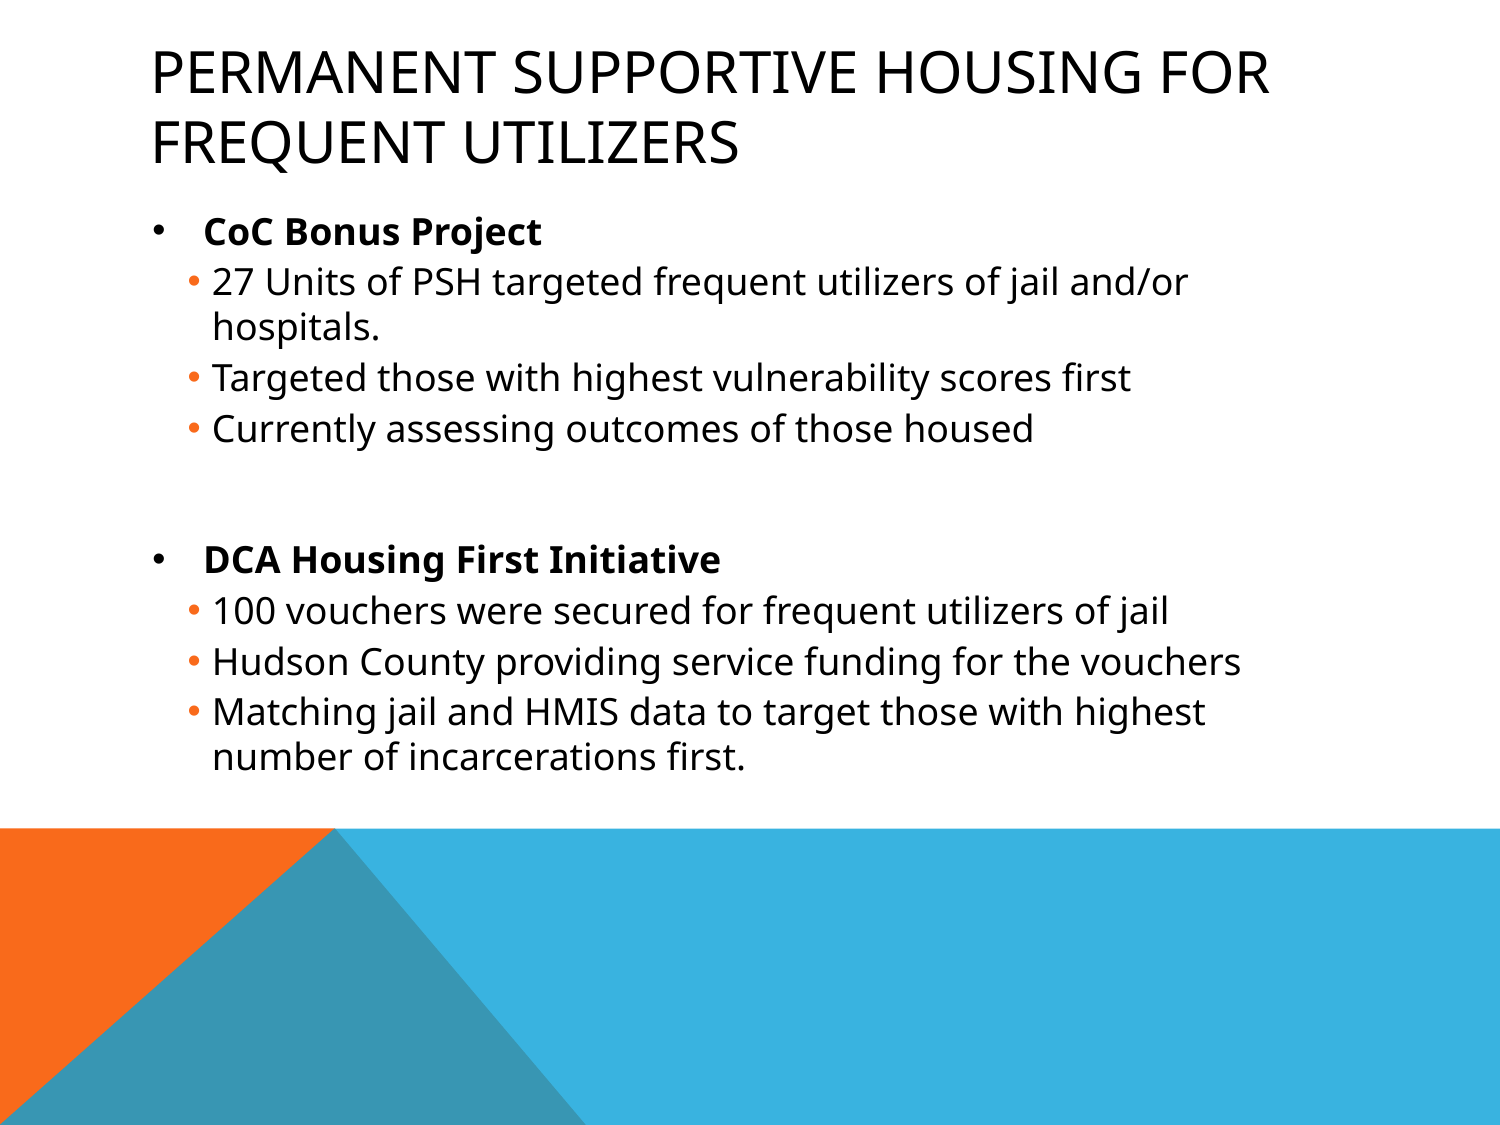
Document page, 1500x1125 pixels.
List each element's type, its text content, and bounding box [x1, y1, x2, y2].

list CoC Bonus Project 27 Units of PSH targeted frequent utilizers of jail and/or hospitals. Targeted those with highest vulnerability scores first Currently assessing outcomes of those housed DCA Housing First Initiative 100 vouchers were secured for frequent utilizers of jail Hudson County providing service funding for the vouchers Matching jail and HMIS data to target those with highest number of incarcerations first. [137, 200, 1372, 788]
title Permanent Supportive housing for Frequent Utilizers [135, 60, 1369, 150]
